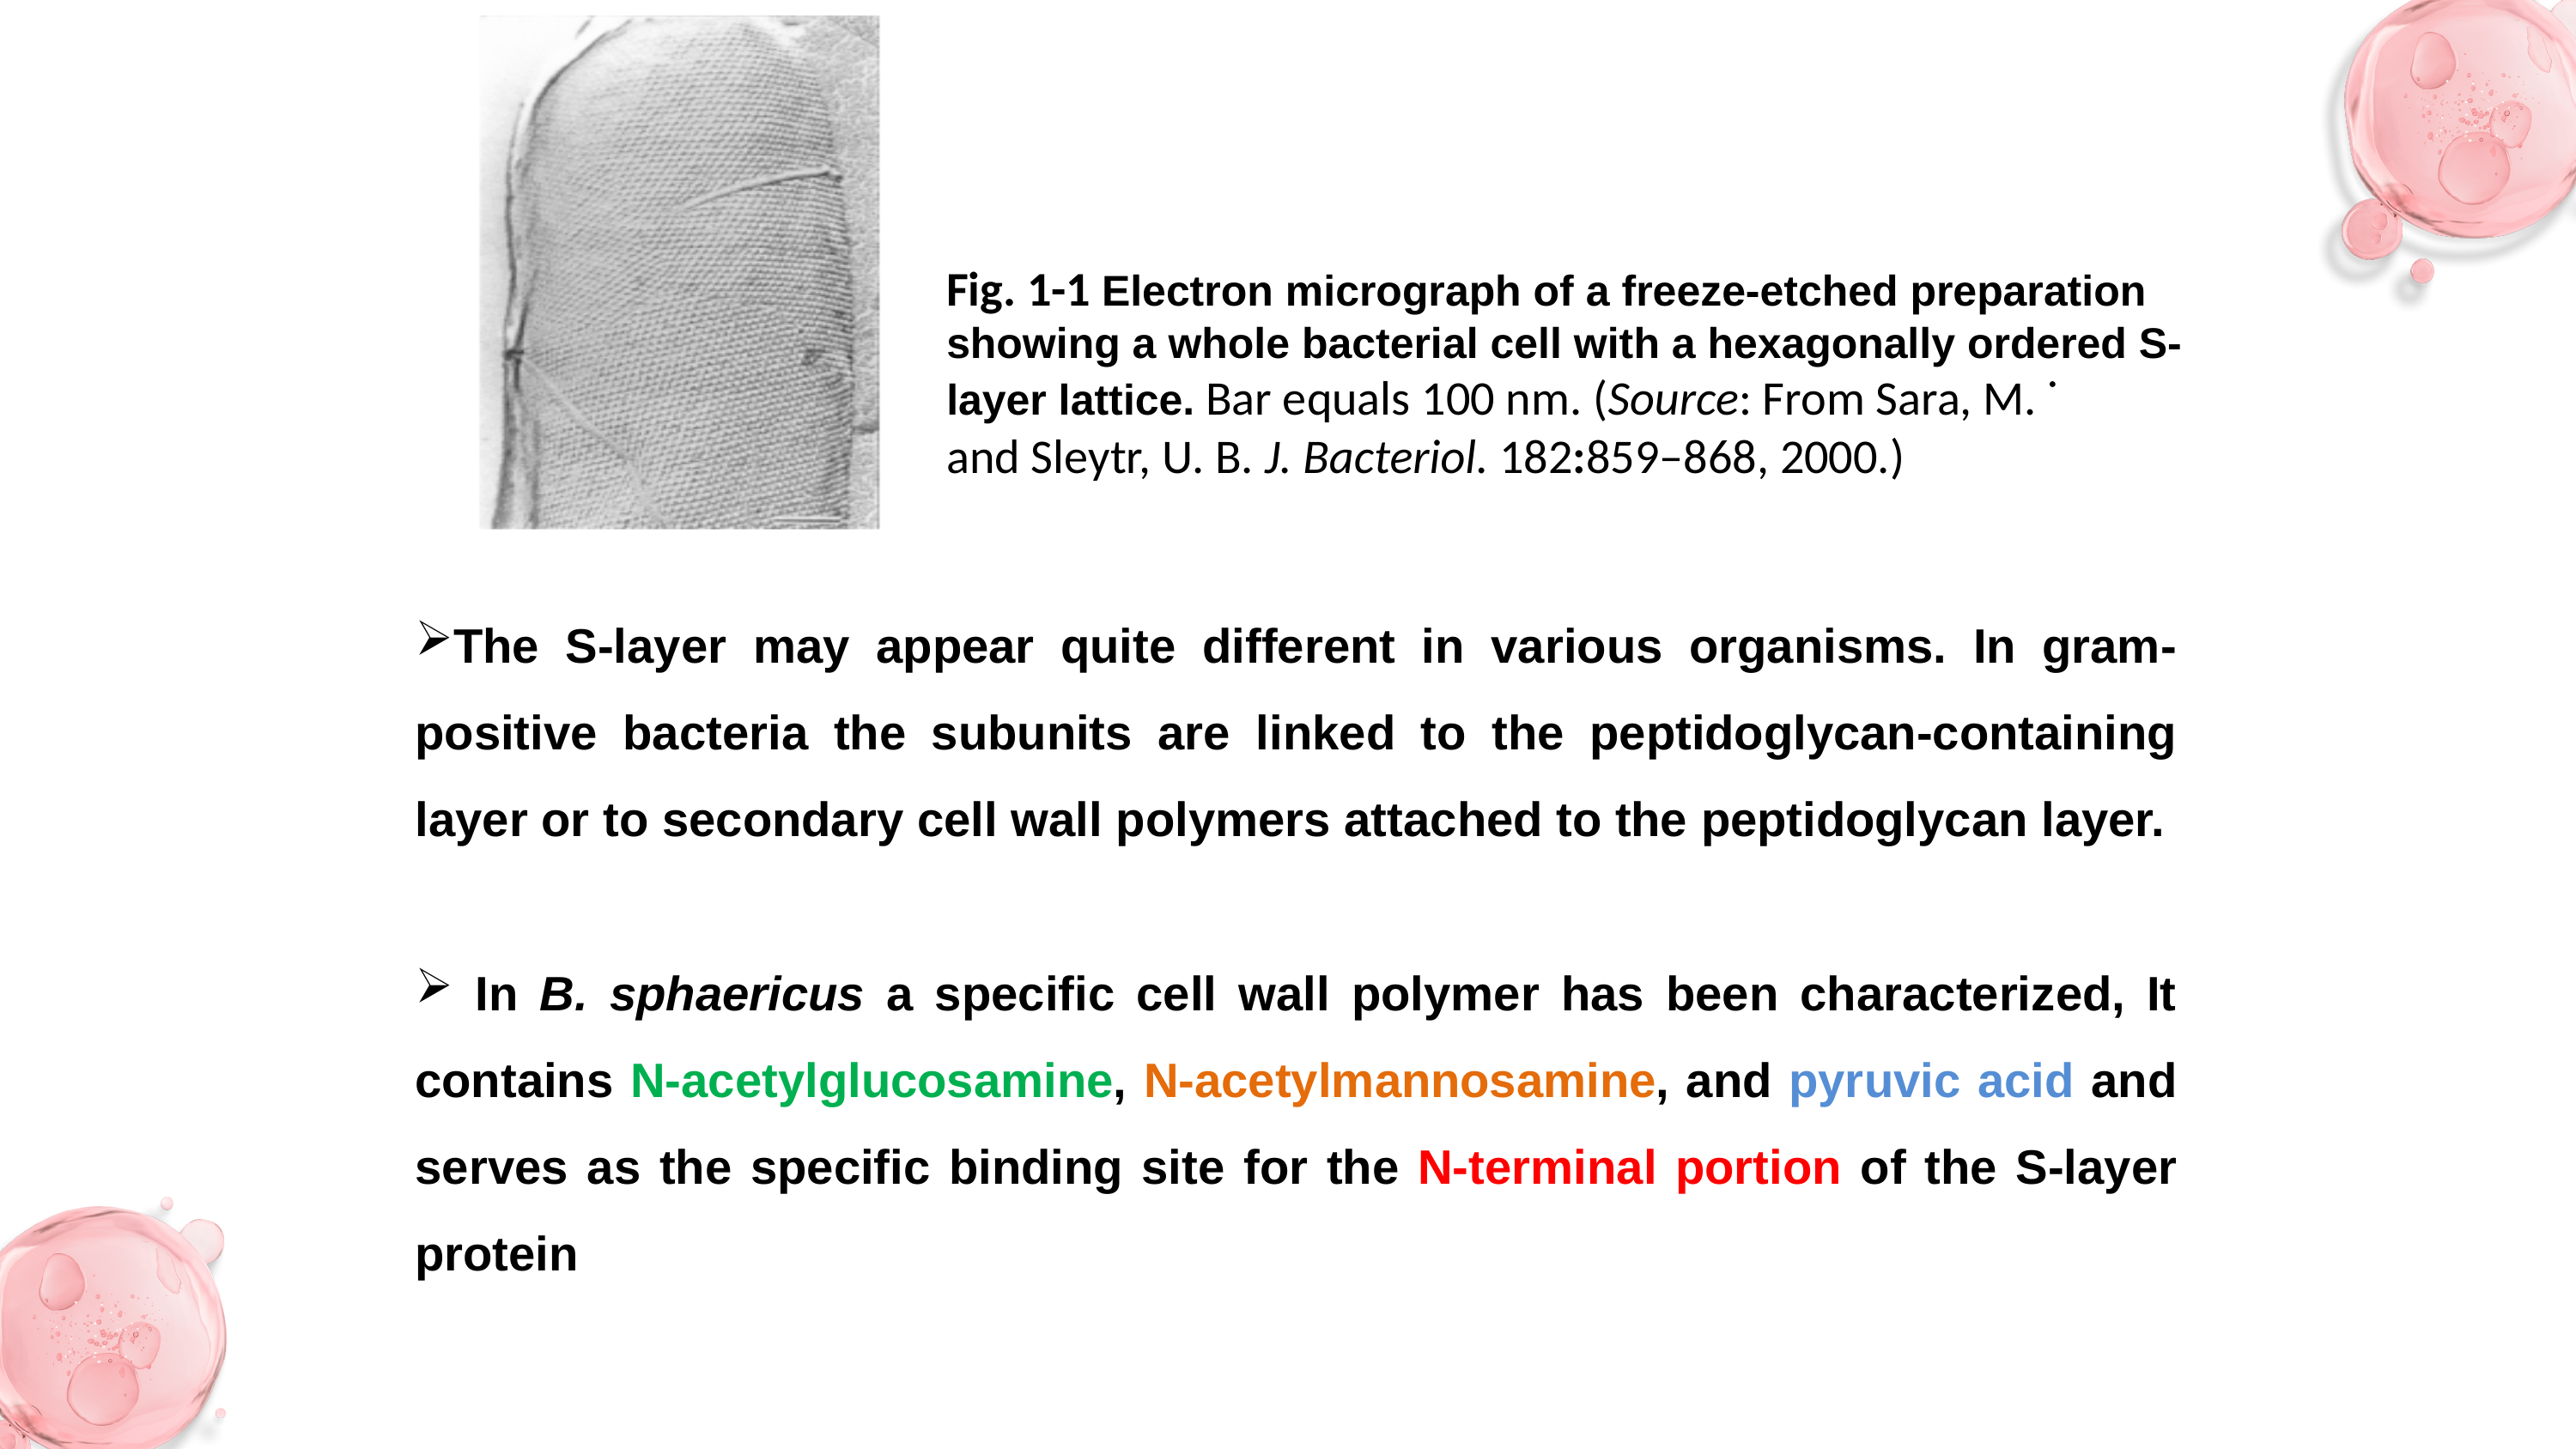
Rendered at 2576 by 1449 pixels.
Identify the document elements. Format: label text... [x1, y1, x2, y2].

text_box Fig. 1-1 Electron micrograph of a freeze-etched preparation showing a whole bacterial cell with a hexagonally ordered S-layer lattice. Bar equals 100 nm. (Source: From Sara, M. ˙ and Sleytr, U. B. J. Bacteriol. 182:859–868, 2000.) [933, 251, 2222, 548]
picture [402, 15, 934, 531]
text_box [2316, 0, 2576, 314]
text_box [0, 1197, 228, 1449]
text_box The S-layer may appear quite different in various organisms. In gram-positive bacteria the subunits are linked to the peptidoglycan-containing layer or to secondary cell wall polymers attached to the peptidoglycan layer. In B. sphaericus a specific cell wall polymer has been characterized, It contains N-acetylglucosamine, N-acetylmannosamine, and pyruvic acid and serves as the specific binding site for the N-terminal portion of the S-layer protein [402, 579, 2190, 1288]
